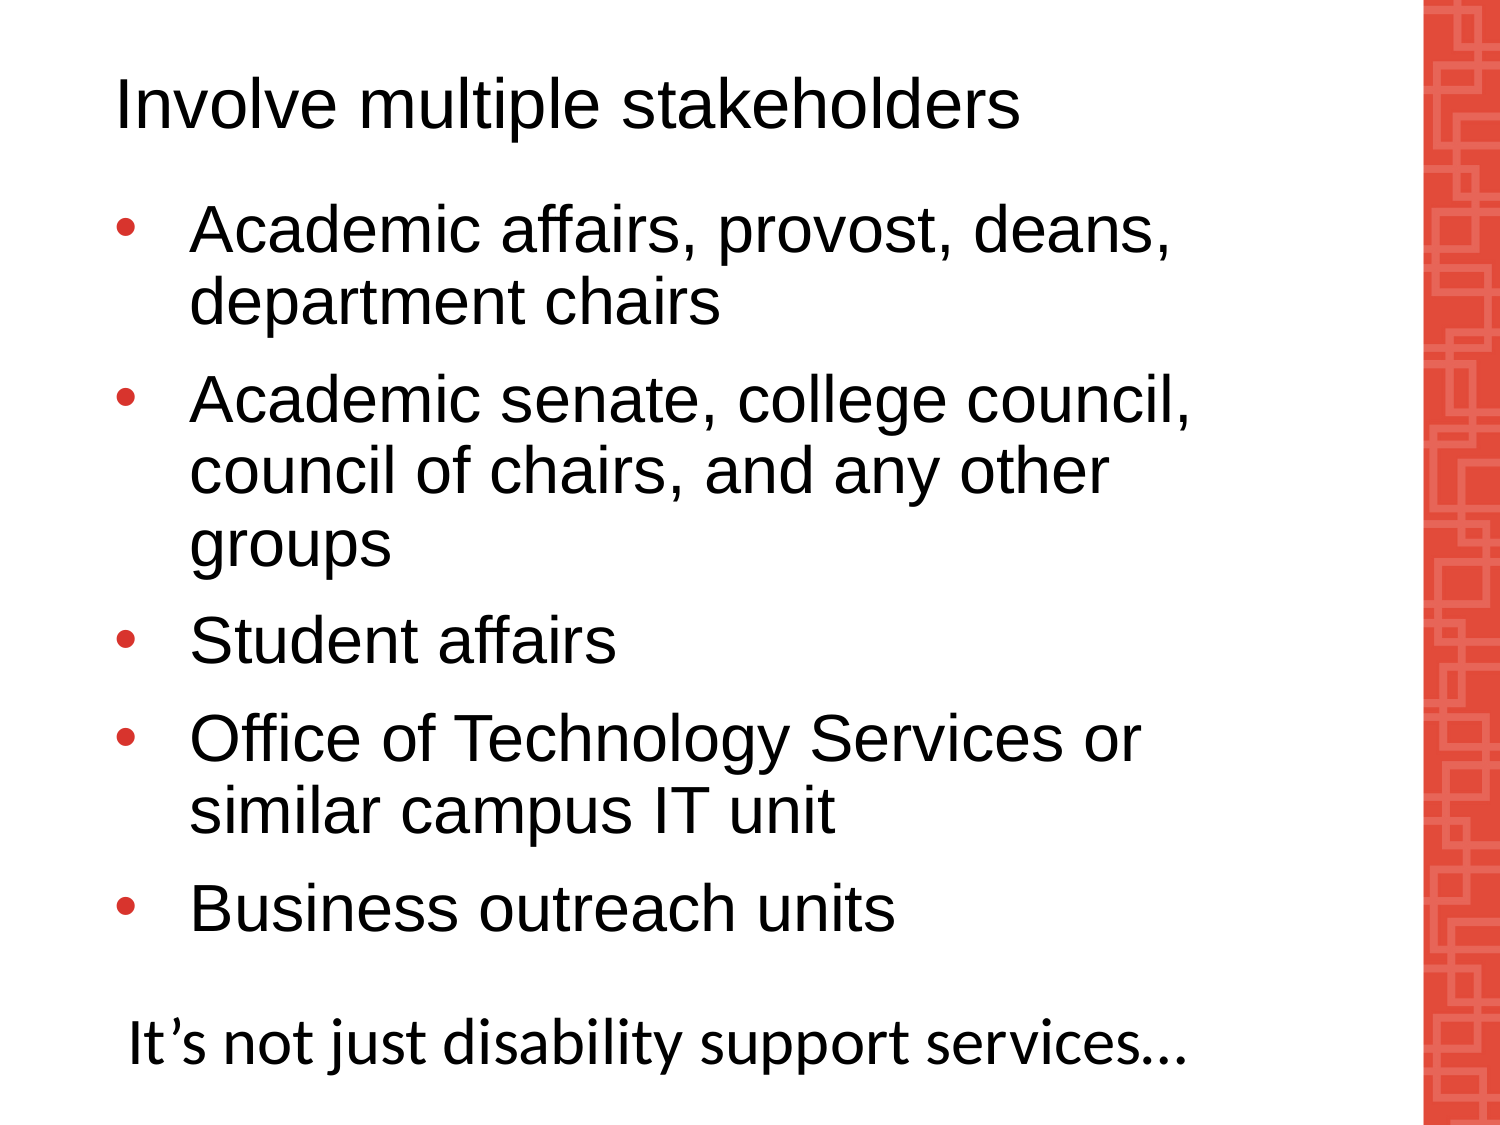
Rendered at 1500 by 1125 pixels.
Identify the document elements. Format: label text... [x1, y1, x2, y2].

title Involve multiple stakeholders [99, 50, 1313, 171]
picture [0, 0, 1500, 1125]
text_box It’s not just disability support services… [112, 999, 1350, 1087]
list Academic affairs, provost, deans, department chairs Academic senate, college council, council of chairs, and any other groups Student affairs Office of Technology Services or similar campus IT unit Business outreach units [99, 187, 1313, 938]
